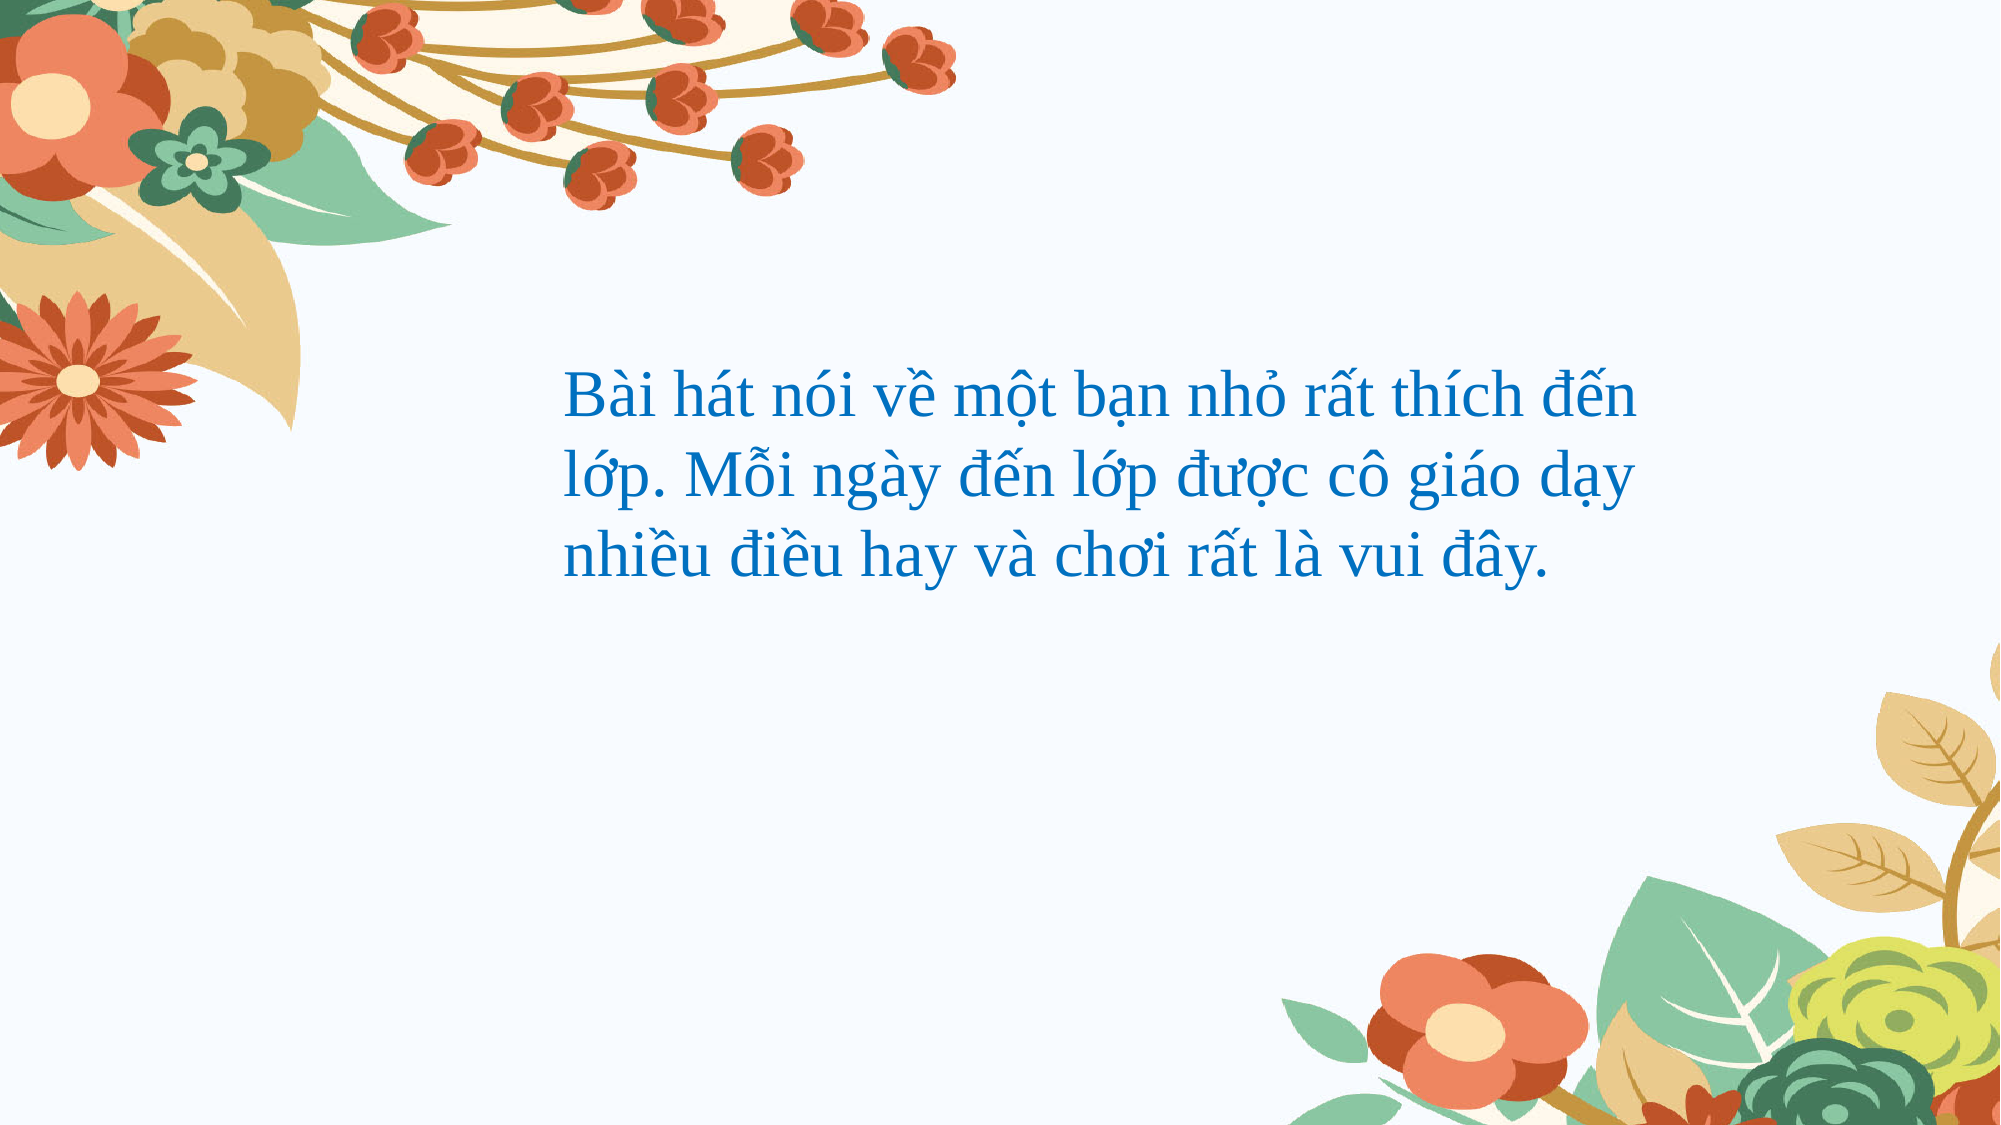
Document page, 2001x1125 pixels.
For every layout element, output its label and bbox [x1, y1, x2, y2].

list [0, 0, 2000, 1125]
